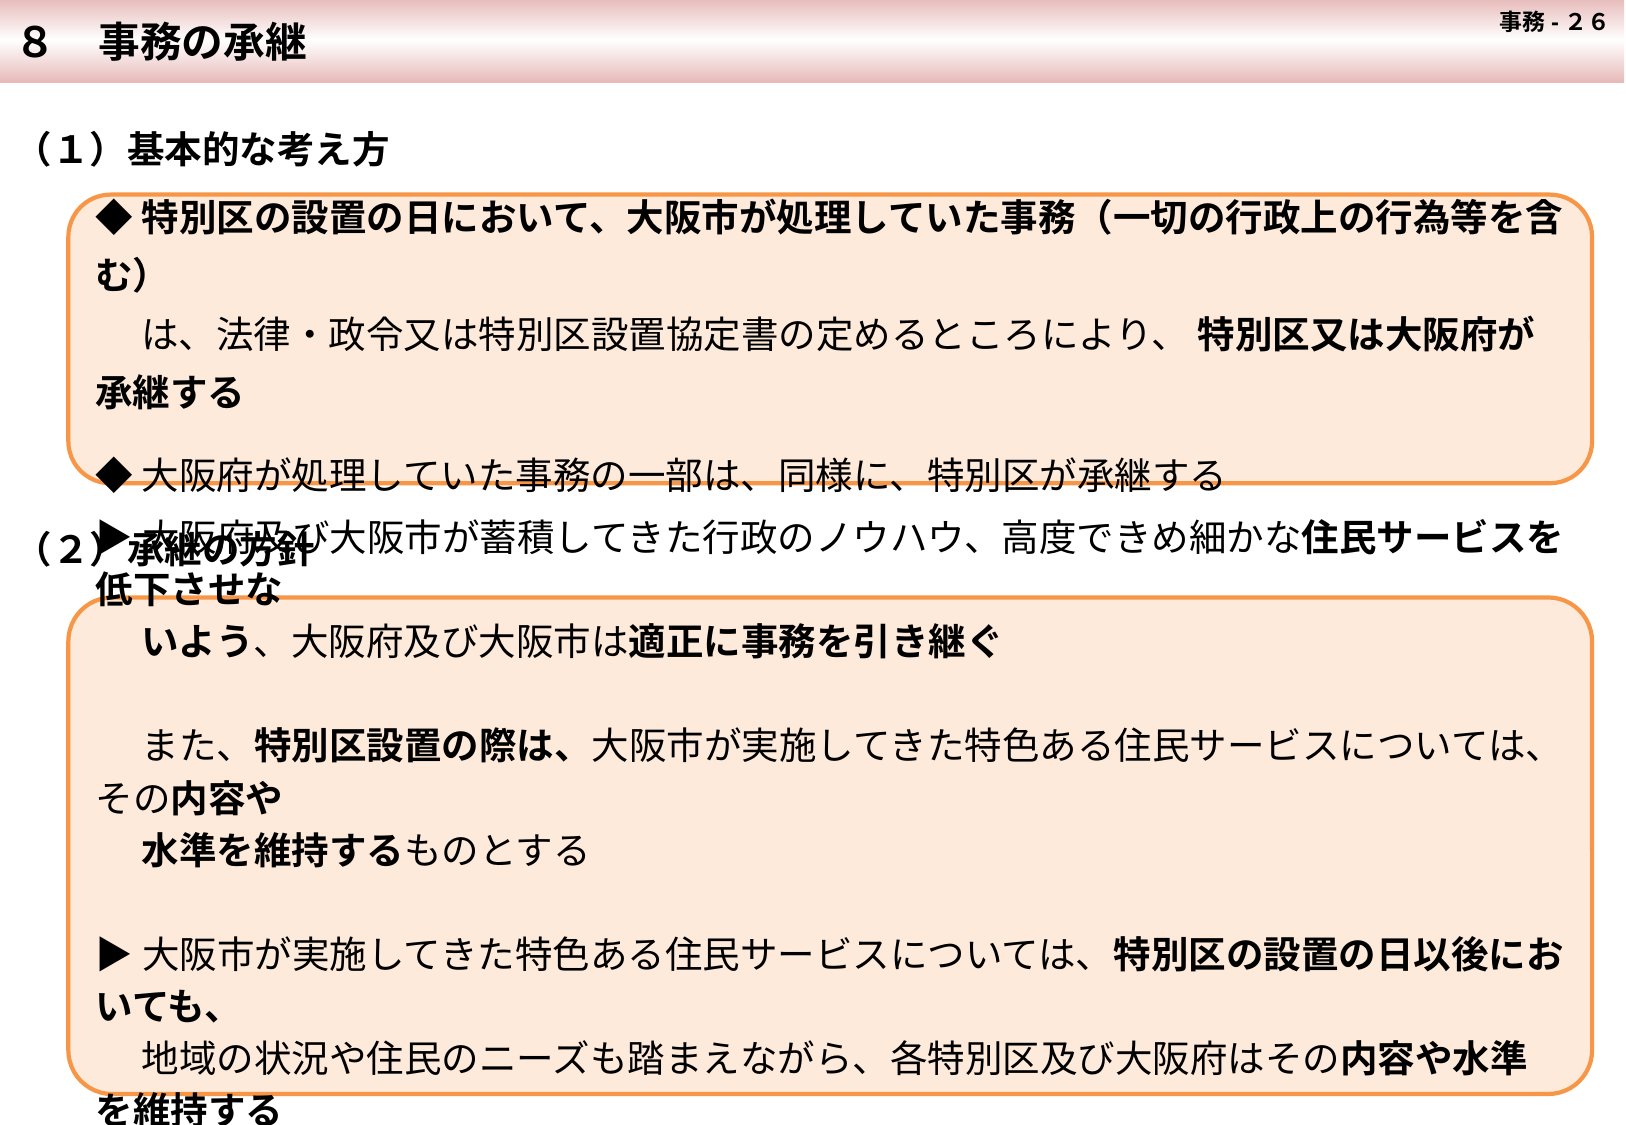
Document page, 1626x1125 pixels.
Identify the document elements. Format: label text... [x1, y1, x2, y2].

text_box ▶大阪府及び大阪市が蓄積してきた行政のノウハウ、高度できめ細かな住民サービスを低下させな いよう、大阪府及び大阪市は適正に事務を引き継ぐ また、特別区設置の際は、大阪市が実施してきた特色ある住民サービスについては、その内容や 水準を維持するものとする ▶大阪市が実施してきた特色ある住民サービスについては、特別区の設置の日以後においても、 地域の状況や住民のニーズも踏まえながら、各特別区及び大阪府はその内容や水準を維持する よう努めるものとする [66, 595, 1595, 1097]
text_box 事務-２６ [1455, 0, 1625, 42]
text_box ８ 事務の承継 [0, 0, 1625, 85]
text_box ◆特別区の設置の日において、大阪市が処理していた事務（一切の行政上の行為等を含む） は、法律・政令又は特別区設置協定書の定めるところにより、 特別区又は大阪府が承継する ◆大阪府が処理していた事務の一部は、同様に、特別区が承継する [66, 192, 1595, 486]
text_box （１）基本的な考え方 [0, 111, 738, 186]
text_box （２）承継の方針 [0, 511, 738, 586]
